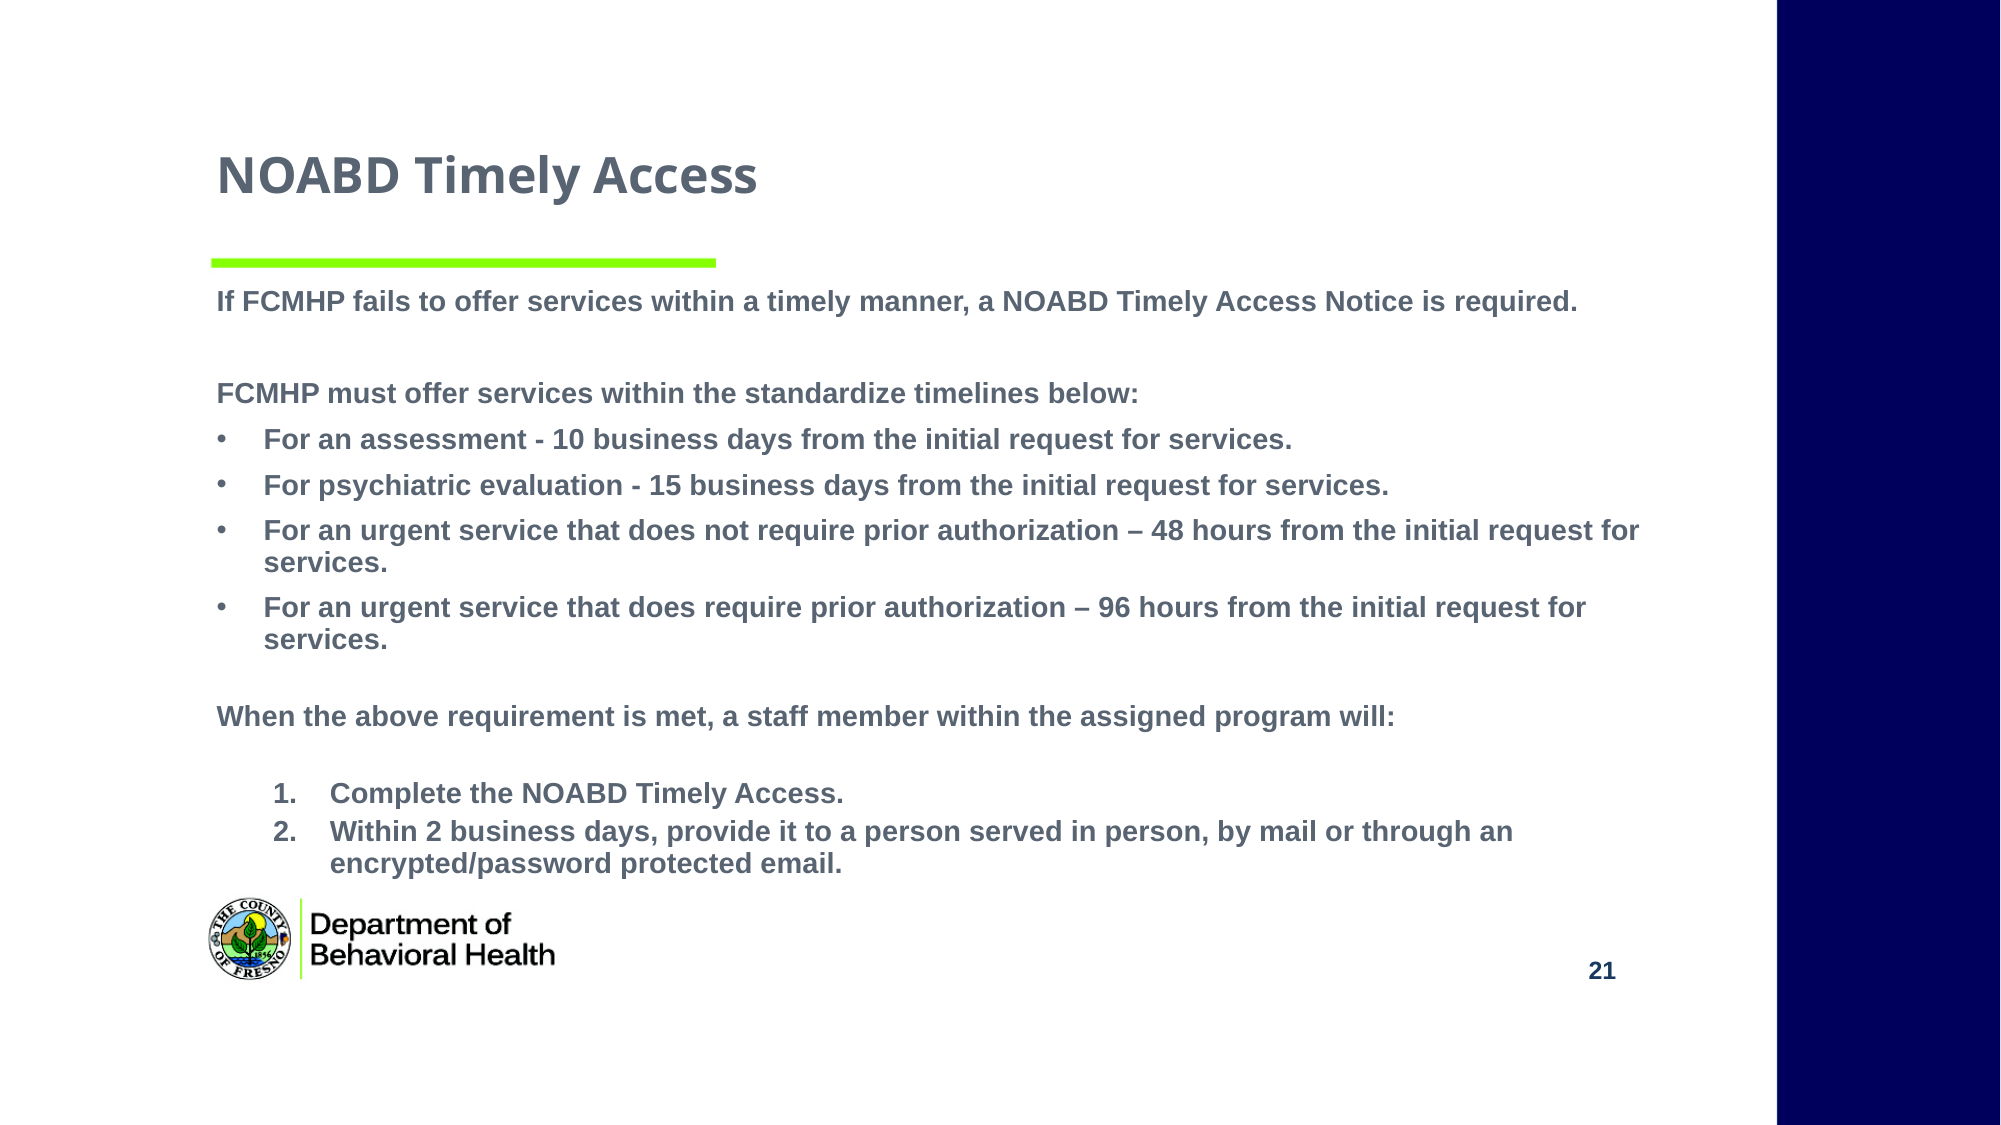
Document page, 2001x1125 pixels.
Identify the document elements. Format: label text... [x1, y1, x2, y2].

slide_number 21 [1542, 954, 1617, 1018]
list If FCMHP fails to offer services within a timely manner, a NOABD Timely Access Notice is required. FCMHP must offer services within the standardize timelines below: For an assessment - 10 business days from the initial request for services. For psychiatric evaluation - 15 business days from the initial request for services. For an urgent service that does not require prior authorization – 48 hours from the initial request for services. For an urgent service that does require prior authorization – 96 hours from the initial request for services. When the above requirement is met, a staff member within the assigned program will: Complete the NOABD Timely Access. Within 2 business days, provide it to a person served in person, by mail or through an encrypted/password protected email. [216, 286, 1665, 880]
title NOABD Timely Access [216, 75, 1617, 205]
picture [0, 0, 2001, 1125]
